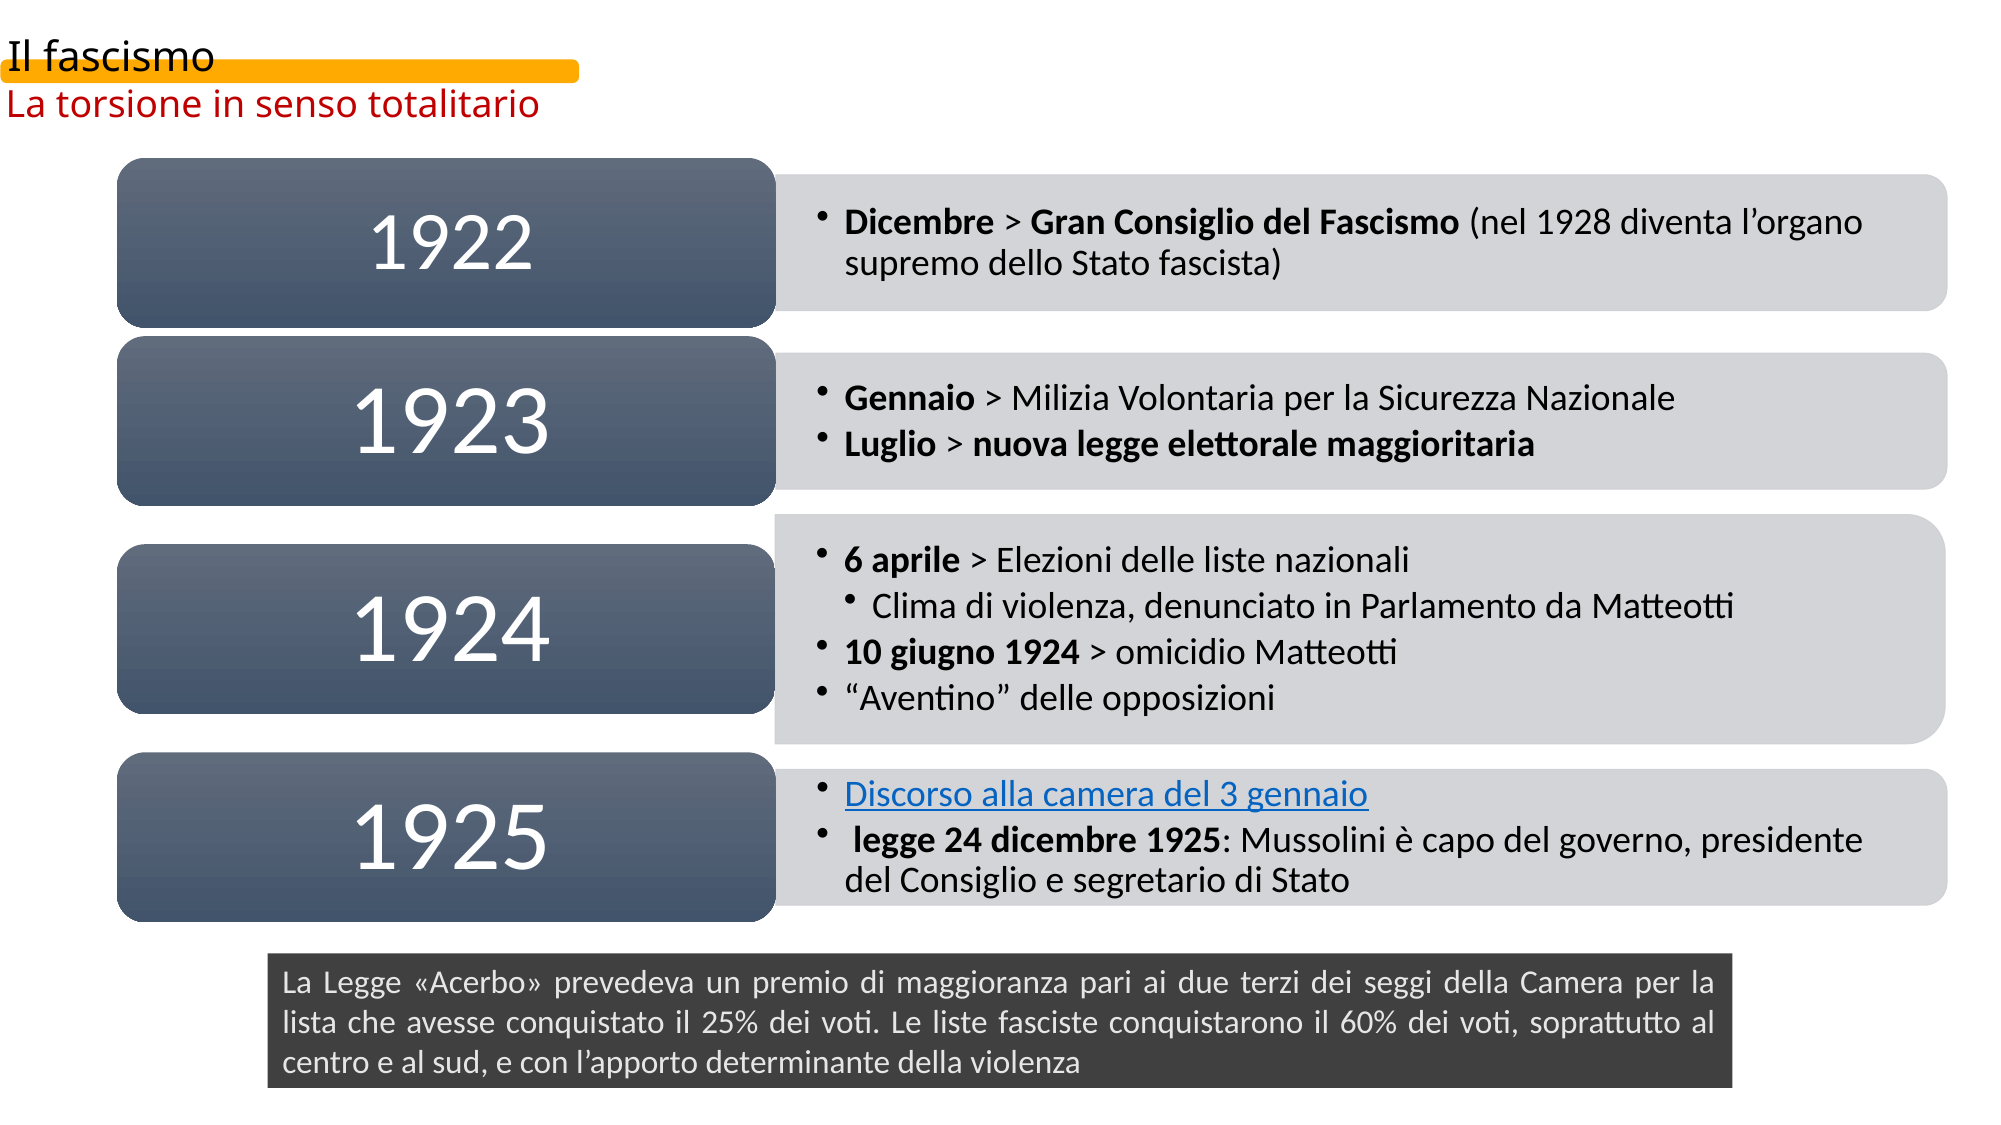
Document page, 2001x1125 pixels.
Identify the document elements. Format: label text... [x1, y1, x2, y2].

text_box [116, 157, 1947, 923]
text_box Il fascismo [0, 22, 231, 72]
text_box La torsione in senso totalitario [0, 72, 556, 132]
text_box La Legge «Acerbo» prevedeva un premio di maggioranza pari ai due terzi dei seggi della Camera per la lista che avesse conquistato il 25% dei voti. Le liste fasciste conquistarono il 60% dei voti, soprattutto al centro e al sud, e con l’apporto determinante della violenza [267, 953, 1733, 1088]
text_box [231, 58, 581, 85]
